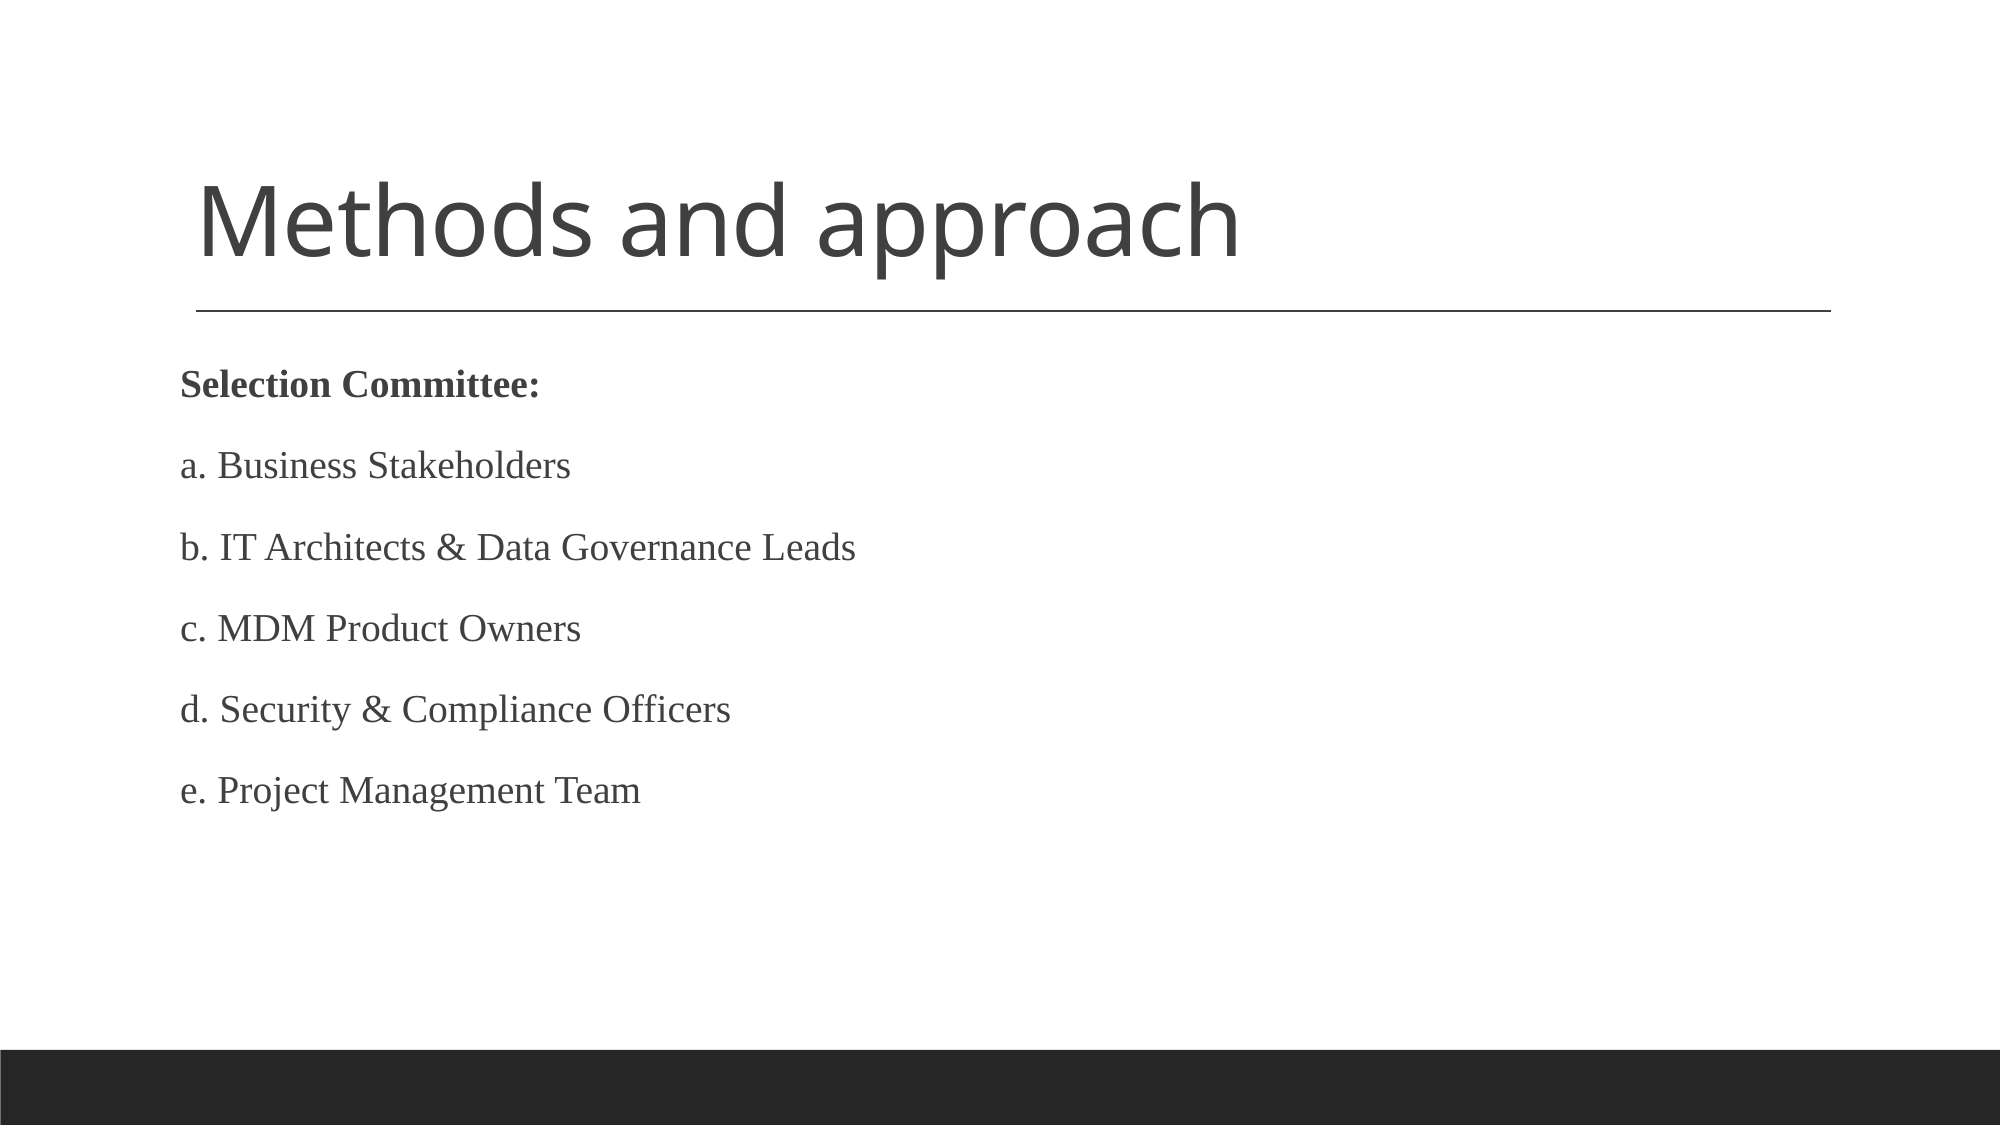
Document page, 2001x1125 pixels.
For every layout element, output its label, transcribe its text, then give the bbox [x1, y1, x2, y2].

list Selection Committee: a. Business Stakeholders b. IT Architects & Data Governance Leads c. MDM Product Owners d. Security & Compliance Officers e. Project Management Team [180, 345, 1830, 963]
title Methods and approach [180, 47, 1830, 285]
